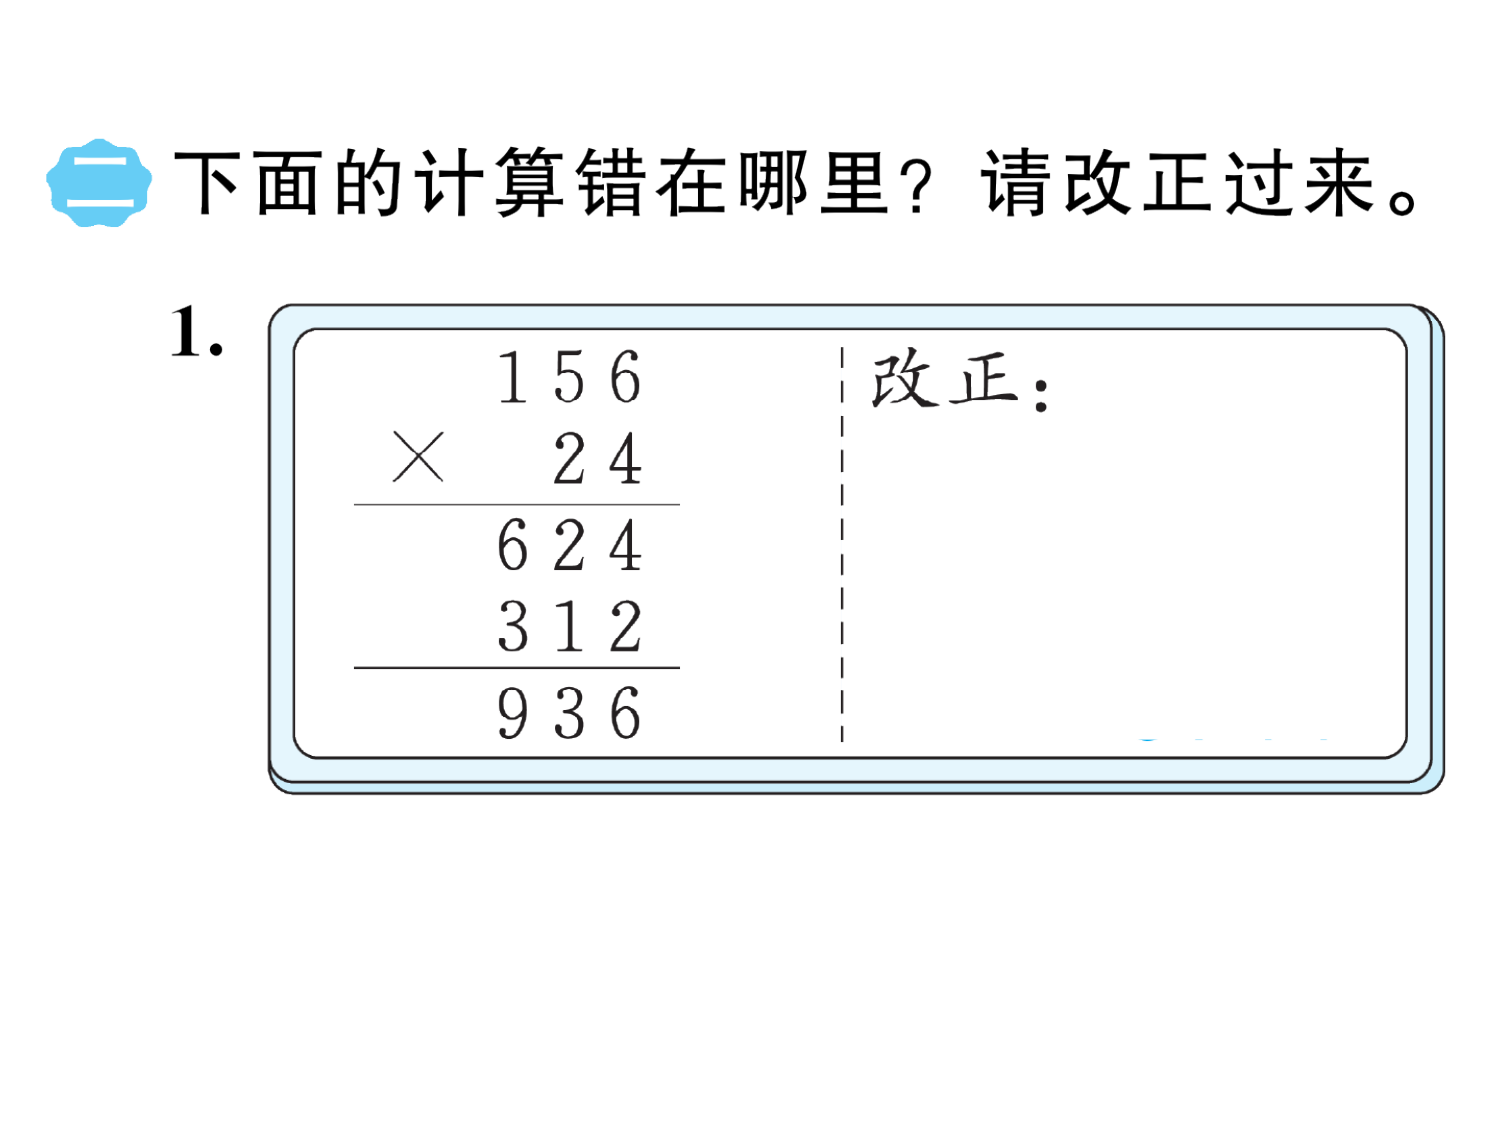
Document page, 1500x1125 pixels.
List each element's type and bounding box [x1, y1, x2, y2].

picture [41, 125, 1459, 809]
